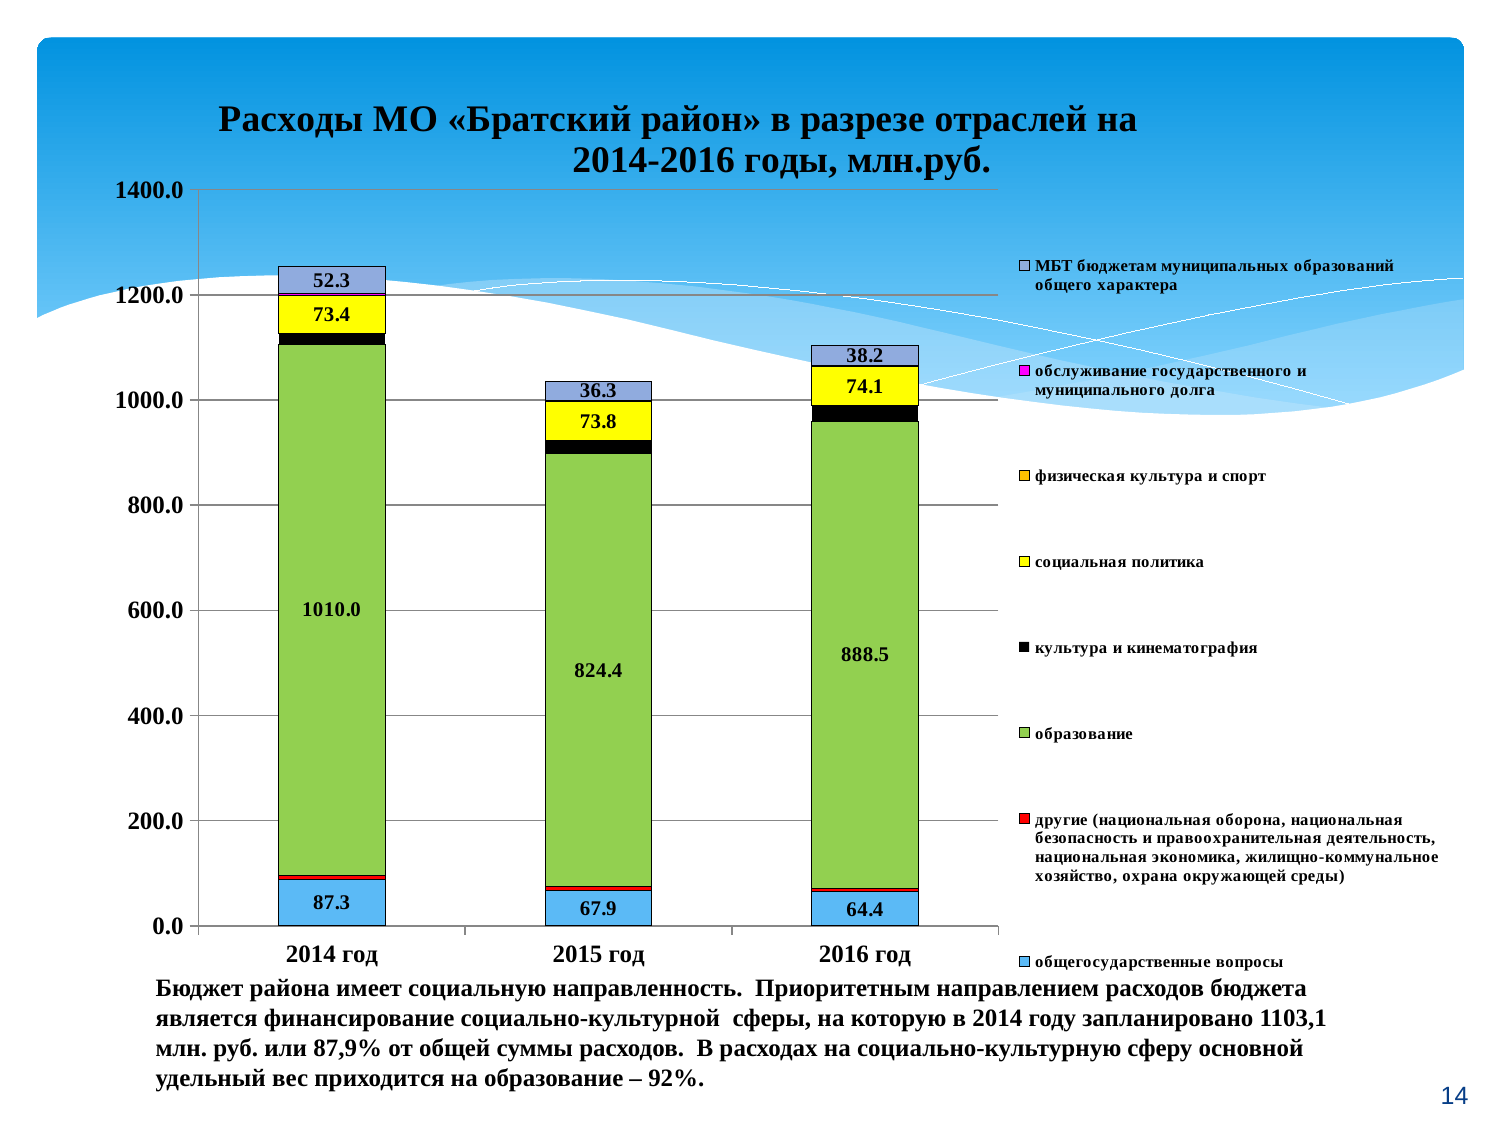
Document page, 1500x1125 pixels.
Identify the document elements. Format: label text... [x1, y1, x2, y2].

chart [70, 58, 1466, 1102]
slide_number 14 [1359, 1065, 1500, 1125]
